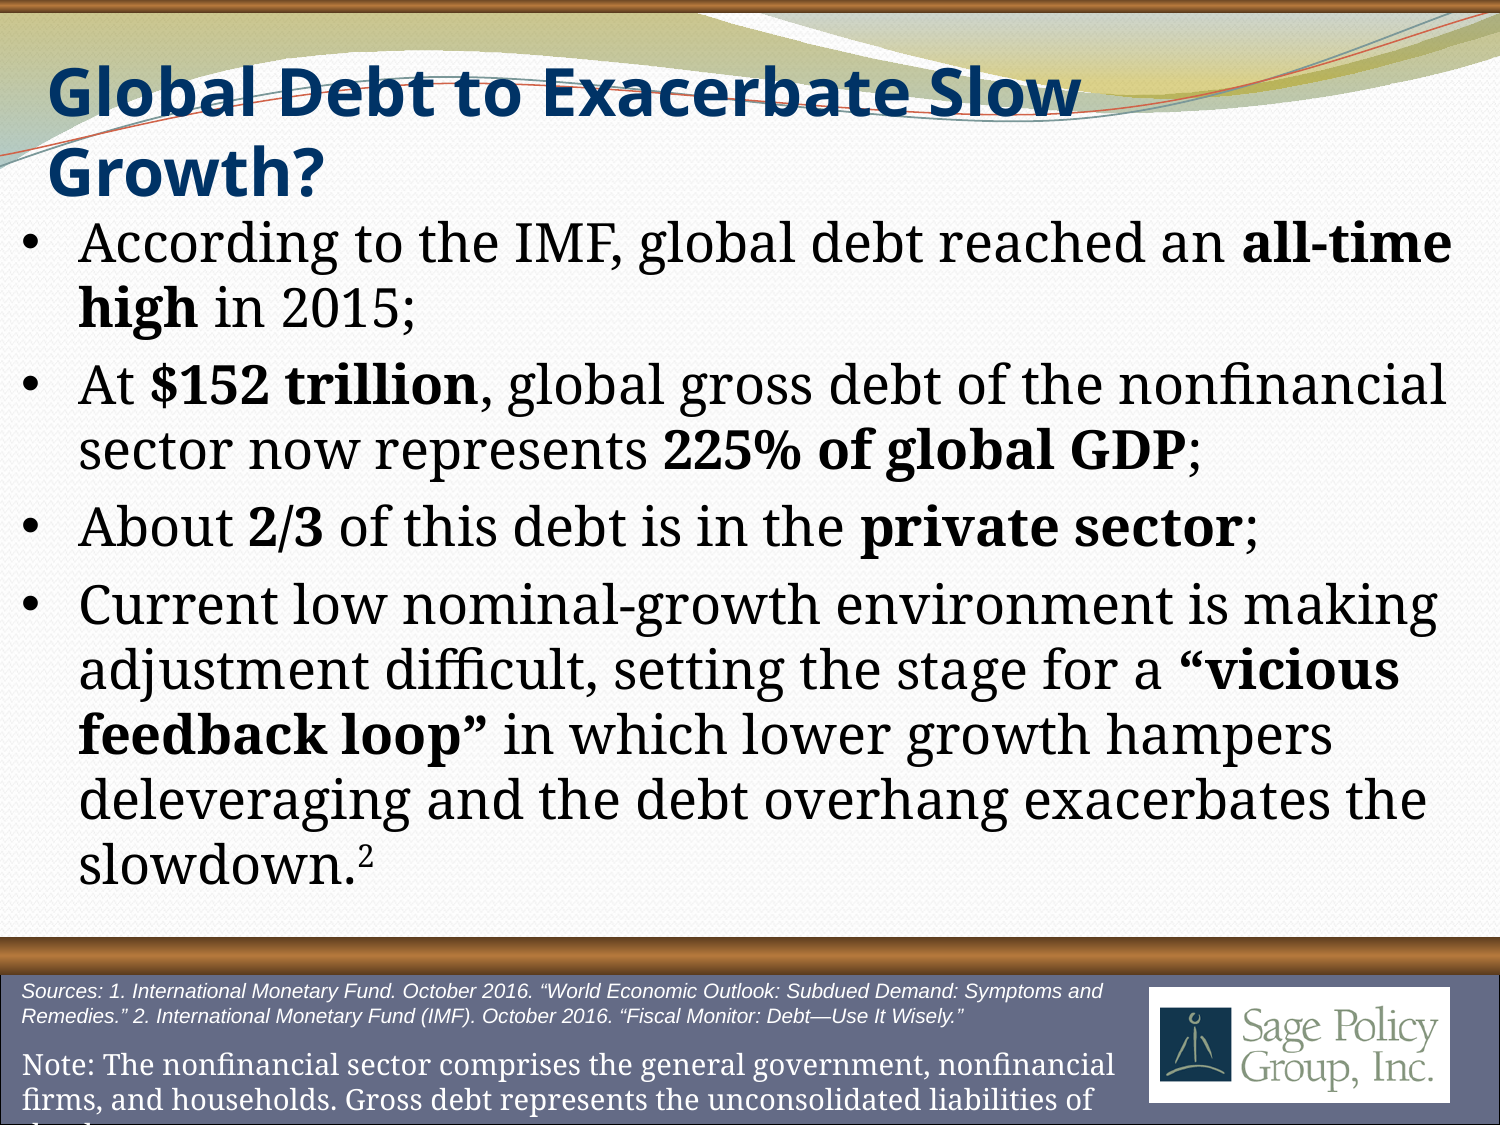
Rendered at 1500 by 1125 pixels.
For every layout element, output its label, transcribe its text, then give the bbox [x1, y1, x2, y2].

text_box Note: The nonfinancial sector comprises the general government, nonfinancial firms, and households. Gross debt represents the unconsolidated liabilities of the three. [7, 1039, 1155, 1125]
text_box According to the IMF, global debt reached an all-time high in 2015; At $152 trillion, global gross debt of the nonfinancial sector now represents 225% of global GDP; About 2/3 of this debt is in the private sector; Current low nominal-growth environment is making adjustment difficult, setting the stage for a “vicious feedback loop” in which lower growth hampers deleveraging and the debt overhang exacerbates the slowdown.2 [7, 200, 1493, 903]
list Sources: 1. International Monetary Fund. October 2016. “World Economic Outlook: Subdued Demand: Symptoms and Remedies.” 2. International Monetary Fund (IMF). October 2016. “Fiscal Monitor: Debt—Use It Wisely.” [6, 969, 1131, 1042]
picture [1149, 987, 1450, 1103]
picture [24, 146, 53, 156]
picture [700, 13, 857, 42]
title Global Debt to Exacerbate Slow Growth? [46, 42, 1358, 146]
picture [0, 56, 1500, 938]
